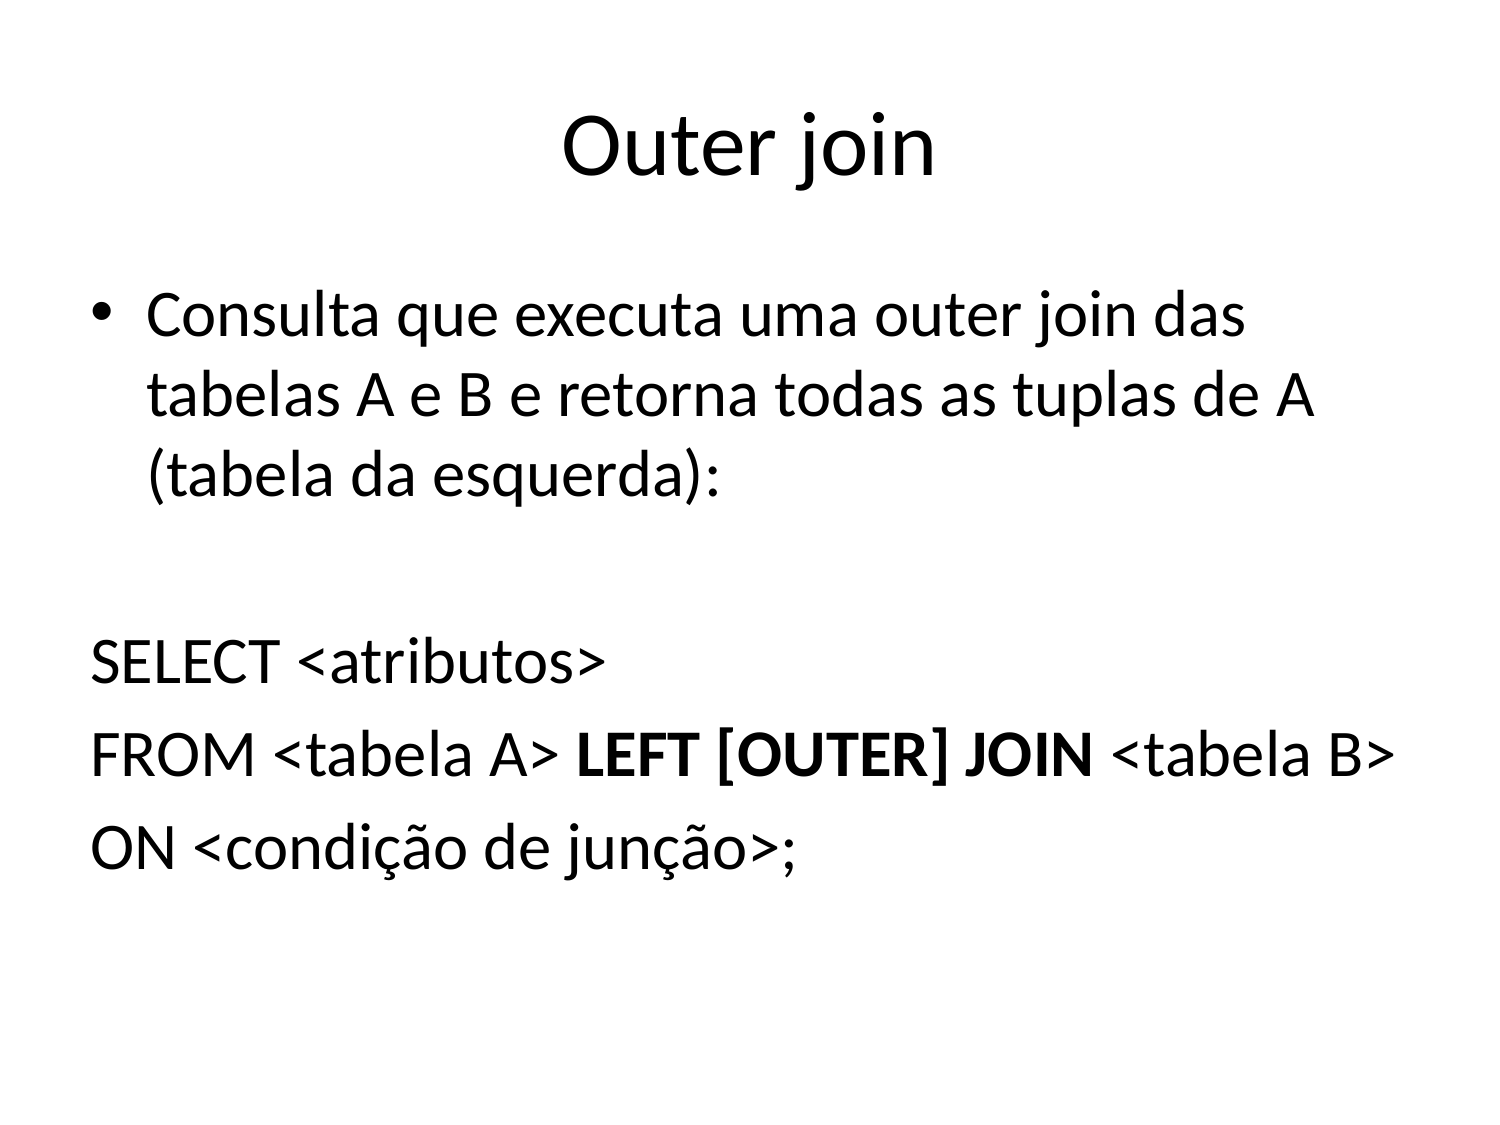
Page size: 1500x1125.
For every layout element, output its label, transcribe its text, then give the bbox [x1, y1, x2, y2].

list Consulta que executa uma outer join das tabelas A e B e retorna todas as tuplas de A (tabela da esquerda): SELECT <atributos> FROM <tabela A> LEFT [OUTER] JOIN <tabela B> ON <condição de junção>; [75, 262, 1425, 1005]
title Outer join [75, 45, 1425, 233]
